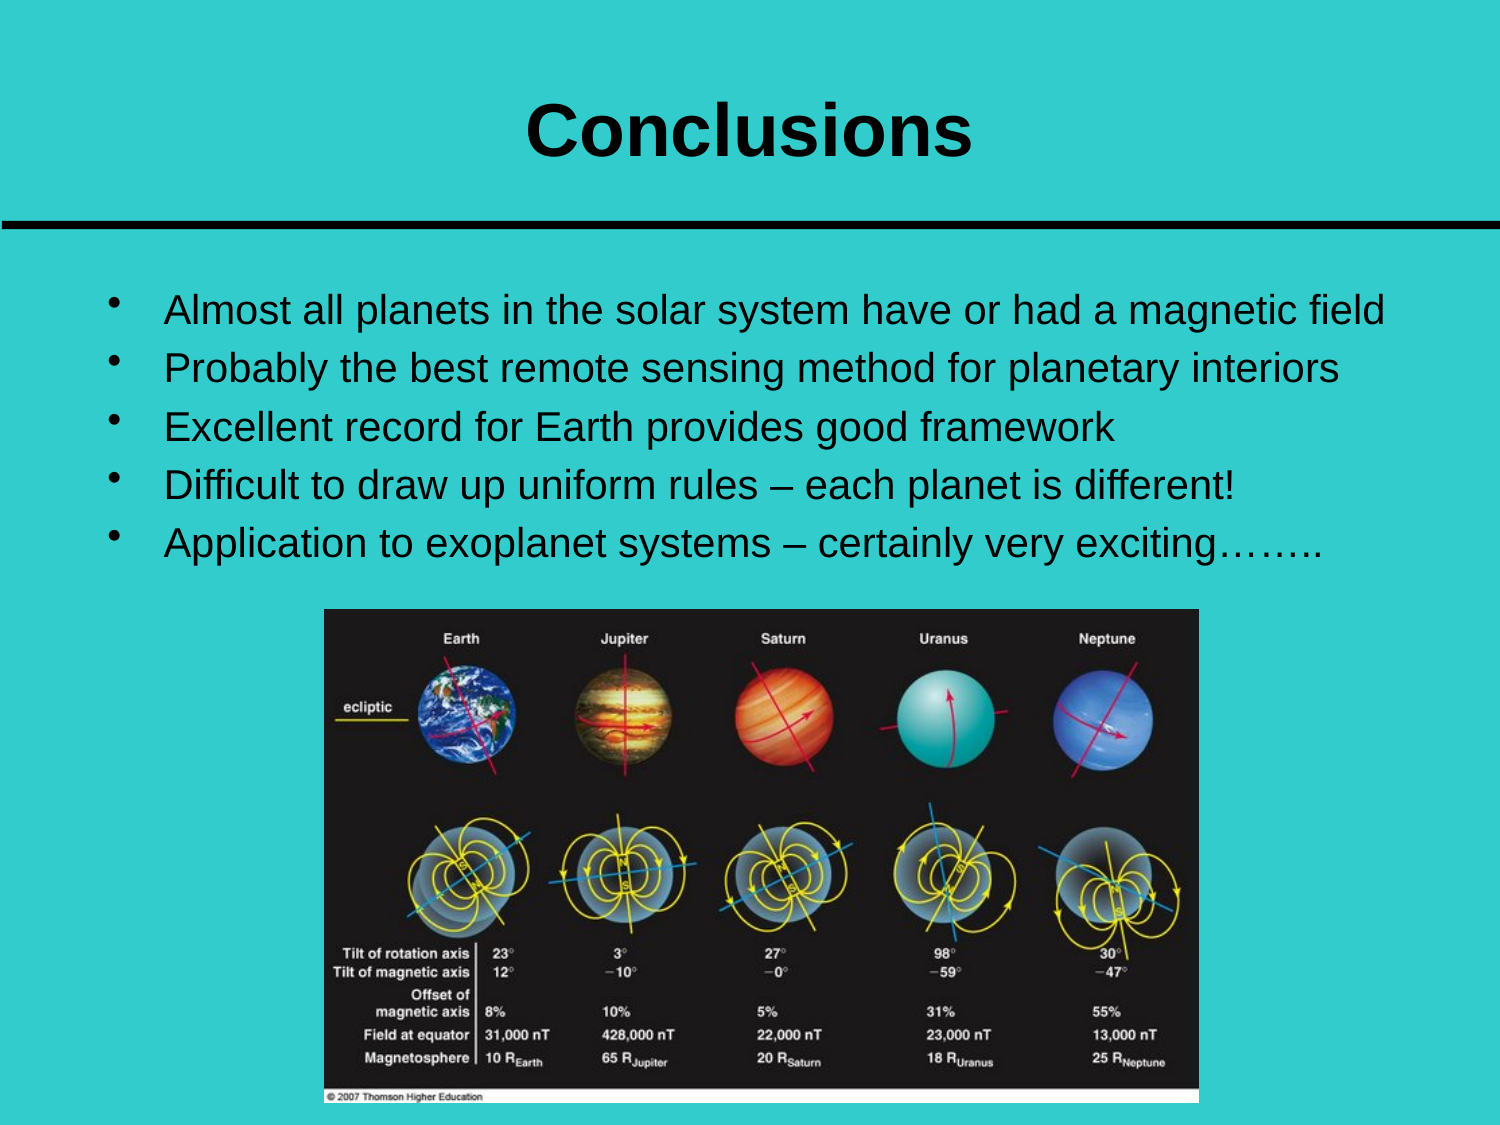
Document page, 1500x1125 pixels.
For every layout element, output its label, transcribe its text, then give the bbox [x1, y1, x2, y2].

list Almost all planets in the solar system have or had a magnetic field Probably the best remote sensing method for planetary interiors Excellent record for Earth provides good framework Difficult to draw up uniform rules – each planet is different! Application to exoplanet systems – certainly very exciting…….. [91, 274, 1409, 1101]
title Conclusions [91, 52, 1409, 201]
picture [324, 609, 1199, 1104]
